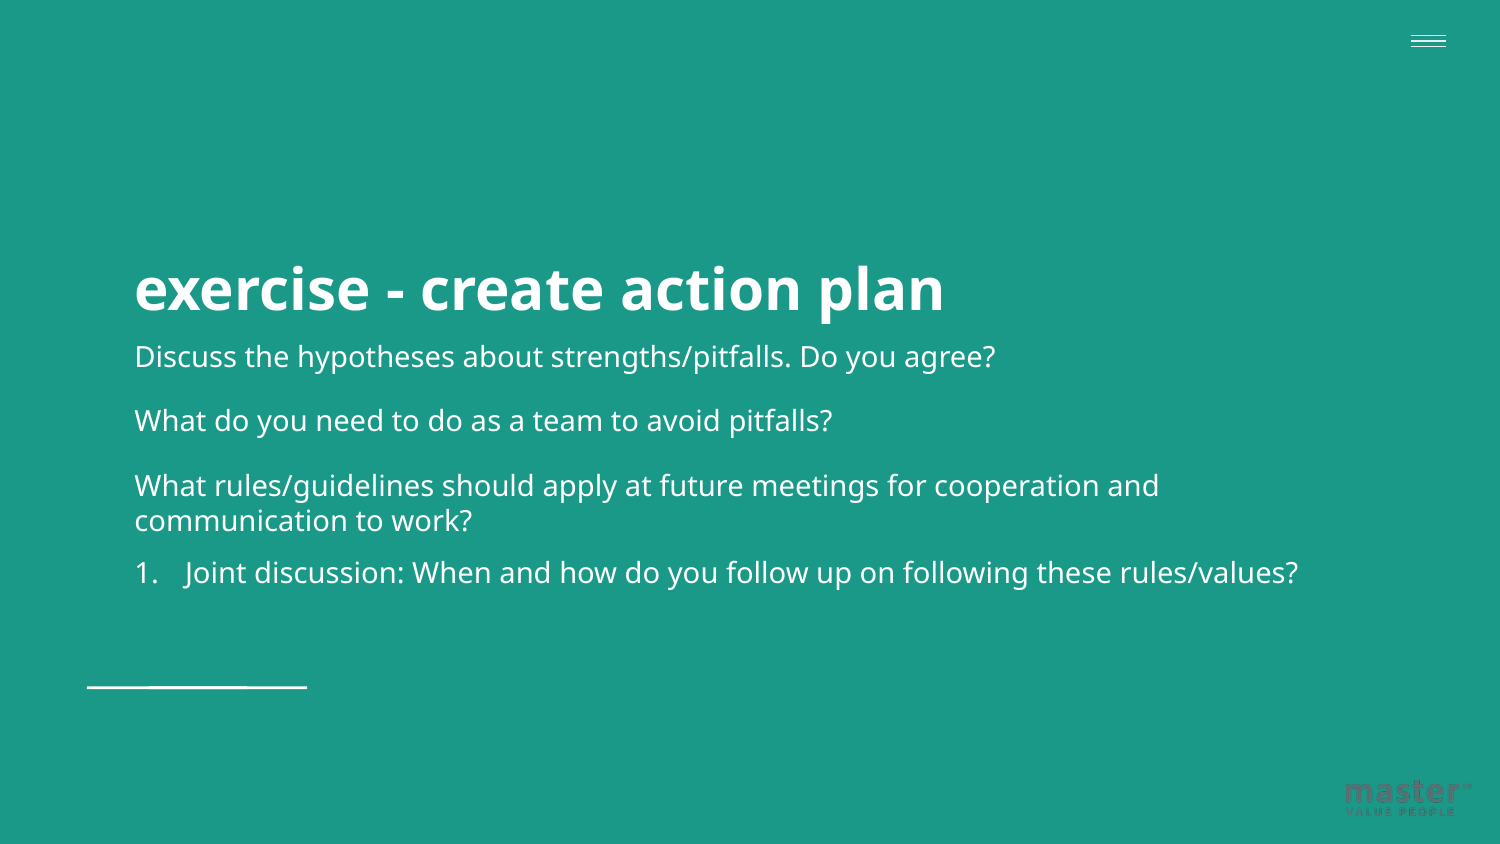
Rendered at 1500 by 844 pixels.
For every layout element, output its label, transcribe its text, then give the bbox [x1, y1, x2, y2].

list Discuss the hypotheses about strengths/pitfalls. Do you agree? What do you need to do as a team to avoid pitfalls? What rules/guidelines should apply at future meetings for cooperation and communication to work? Joint discussion: When and how do you follow up on following these rules/values? [119, 323, 1381, 583]
picture [1345, 779, 1473, 817]
title exercise - create action plan [119, 237, 1381, 323]
